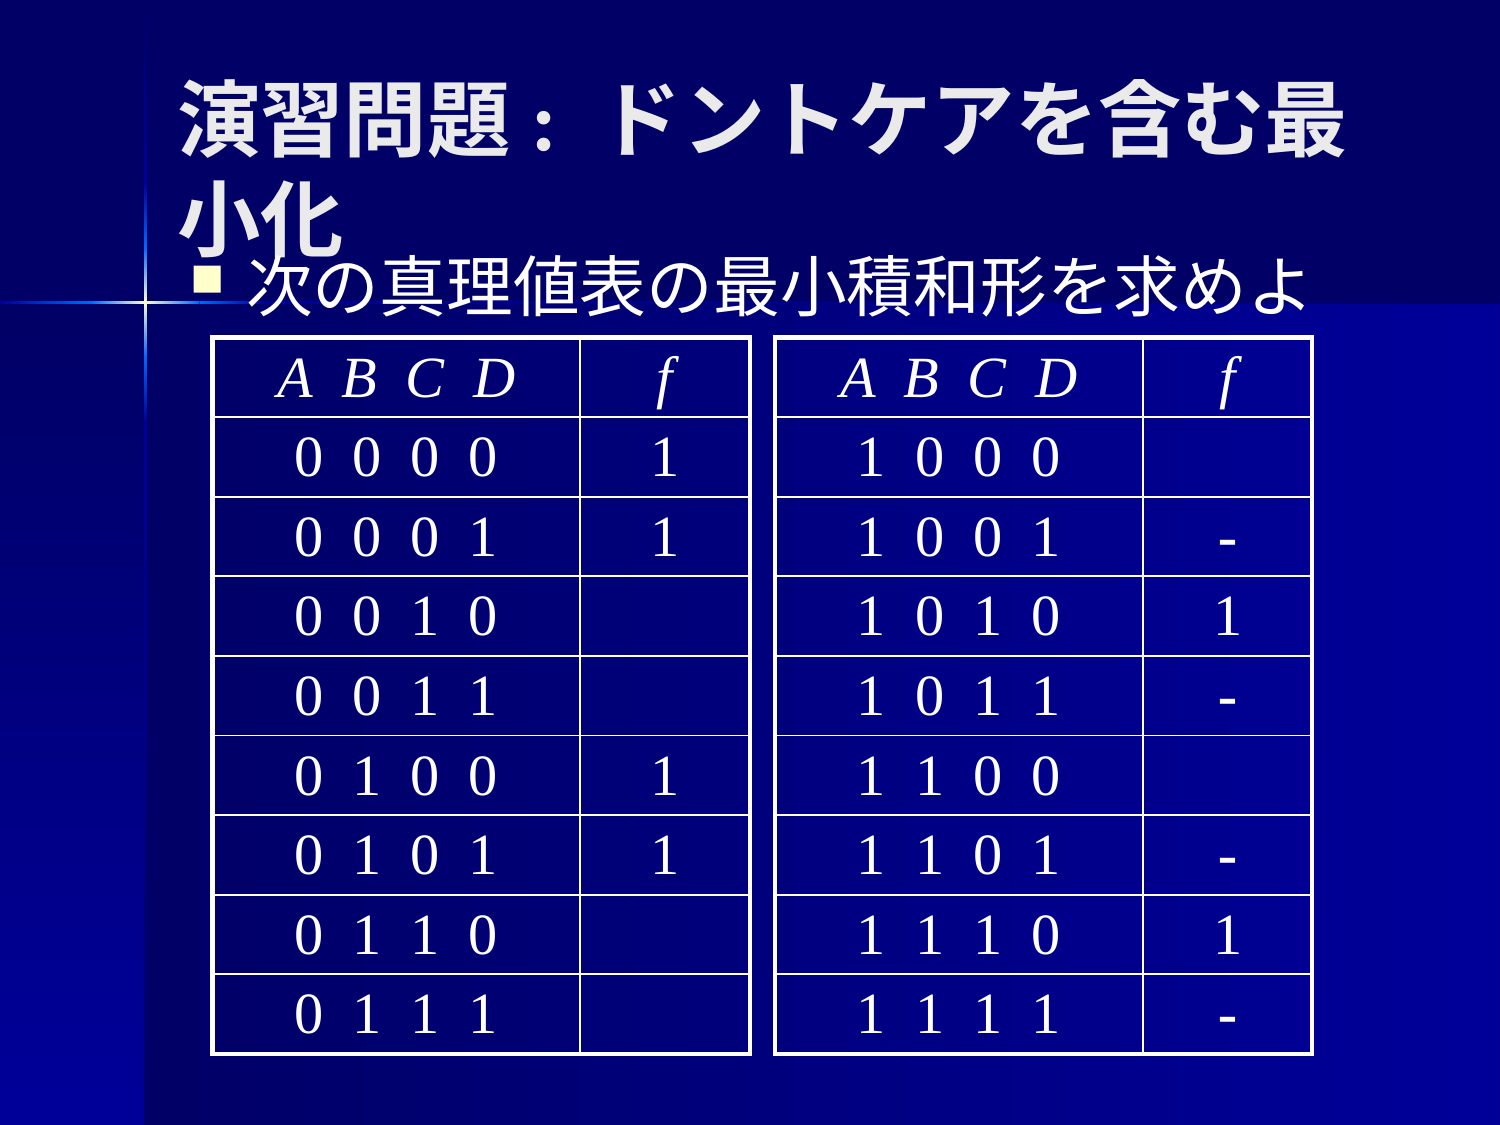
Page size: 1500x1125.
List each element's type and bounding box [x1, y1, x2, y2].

table_cell [1144, 498, 1310, 575]
table_cell [777, 975, 1142, 1052]
title [162, 50, 1413, 285]
table_cell [581, 816, 748, 894]
table_cell [215, 657, 579, 735]
table_cell [215, 816, 579, 894]
table_cell [1144, 418, 1310, 496]
table_cell [777, 896, 1142, 973]
table_cell [581, 975, 748, 1052]
table_cell [1144, 657, 1310, 735]
table_cell [581, 657, 748, 735]
table_cell [1144, 816, 1310, 894]
table_cell [1144, 896, 1310, 973]
table_cell [215, 736, 579, 814]
table_header [1144, 340, 1310, 416]
table_cell [215, 498, 579, 575]
table_cell [1144, 577, 1310, 655]
table_header [215, 340, 579, 416]
table_cell [581, 577, 748, 655]
table_header [581, 340, 748, 416]
table_cell [581, 418, 748, 496]
table_cell [215, 577, 579, 655]
table_header [777, 340, 1142, 416]
table_cell [215, 418, 579, 496]
table_cell [777, 577, 1142, 655]
table_cell [777, 816, 1142, 894]
table_cell [1144, 736, 1310, 814]
table_cell [777, 657, 1142, 735]
table_cell [581, 736, 748, 814]
table_cell [581, 896, 748, 973]
table_cell [777, 736, 1142, 814]
list [174, 237, 1413, 363]
table_cell [777, 418, 1142, 496]
table_cell [215, 896, 579, 973]
table_cell [215, 975, 579, 1052]
table_cell [581, 498, 748, 575]
table_cell [777, 498, 1142, 575]
table_cell [1144, 975, 1310, 1052]
